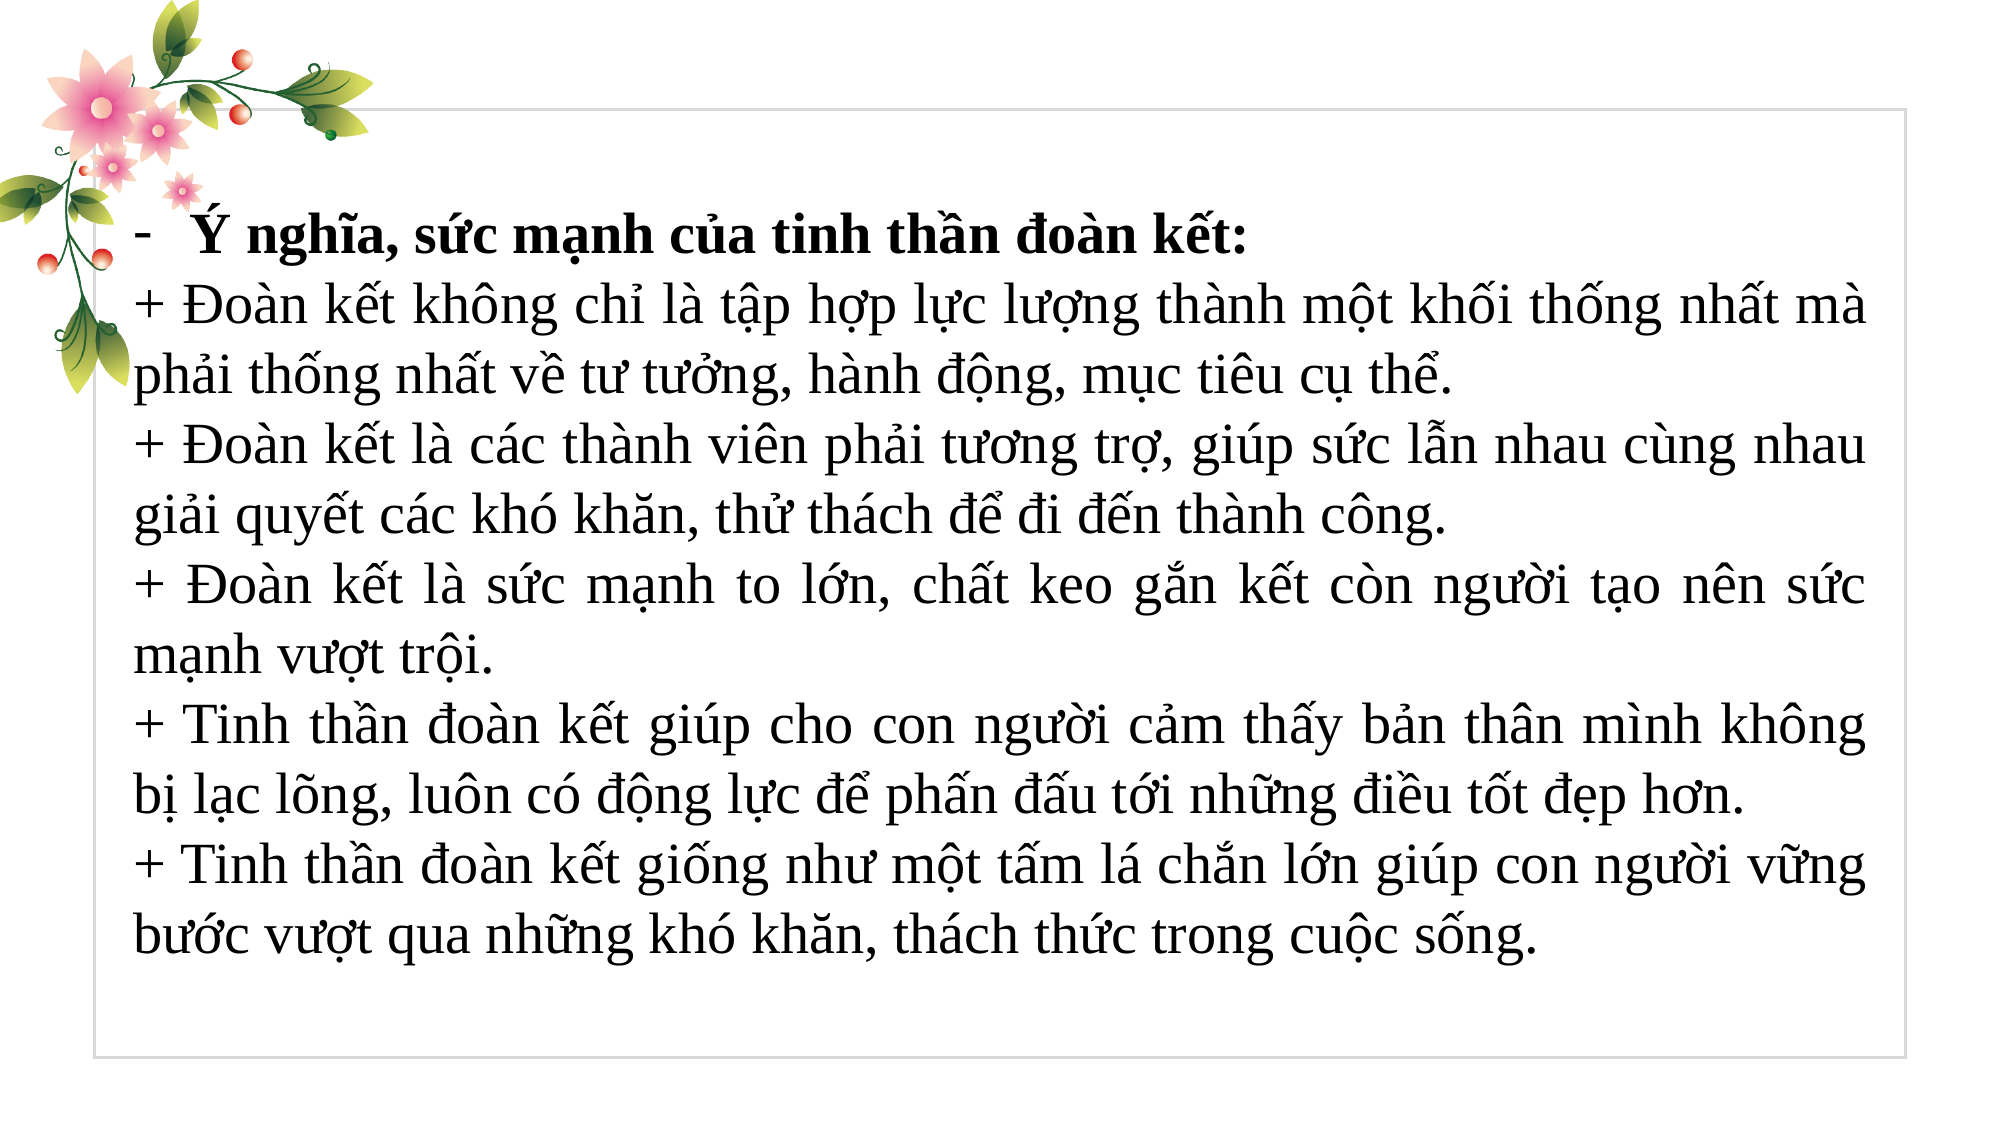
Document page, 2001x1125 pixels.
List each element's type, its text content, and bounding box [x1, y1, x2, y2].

text_box Ý nghĩa, sức mạnh của tinh thần đoàn kết: + Đoàn kết không chỉ là tập hợp lực lượng thành một khối thống nhất mà phải thống nhất về tư tưởng, hành động, mục tiêu cụ thể. + Đoàn kết là các thành viên phải tương trợ, giúp sức lẫn nhau cùng nhau giải quyết các khó khăn, thử thách để đi đến thành công. + Đoàn kết là sức mạnh to lớn, chất keo gắn kết còn người tạo nên sức mạnh vượt trội. + Tinh thần đoàn kết giúp cho con người cảm thấy bản thân mình không bị lạc lõng, luôn có động lực để phấn đấu tới những điều tốt đẹp hơn. + Tinh thần đoàn kết giống như một tấm lá chắn lớn giúp con người vững bước vượt qua những khó khăn, thách thức trong cuộc sống. [118, 188, 1883, 973]
picture [0, 0, 374, 394]
